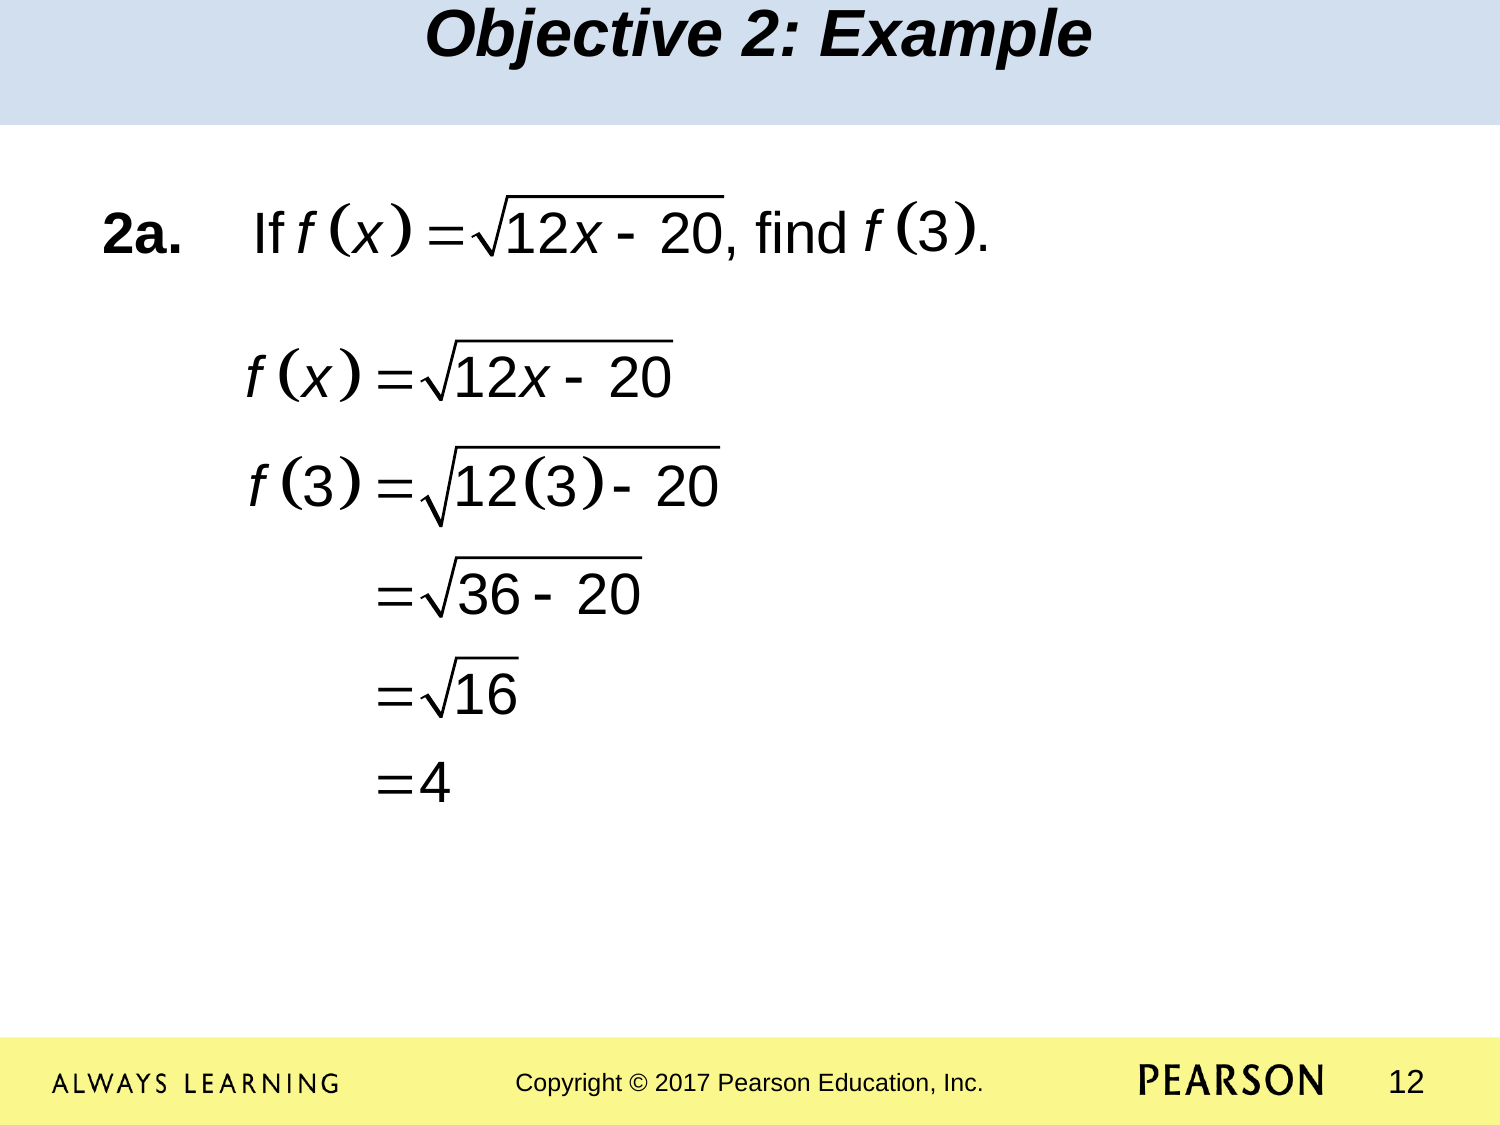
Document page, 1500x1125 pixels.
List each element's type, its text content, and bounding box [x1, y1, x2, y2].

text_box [862, 199, 992, 275]
list 2a. If find [87, 187, 1440, 1000]
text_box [243, 335, 726, 809]
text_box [294, 190, 739, 277]
picture [1137, 1062, 1325, 1097]
picture [51, 1072, 338, 1094]
